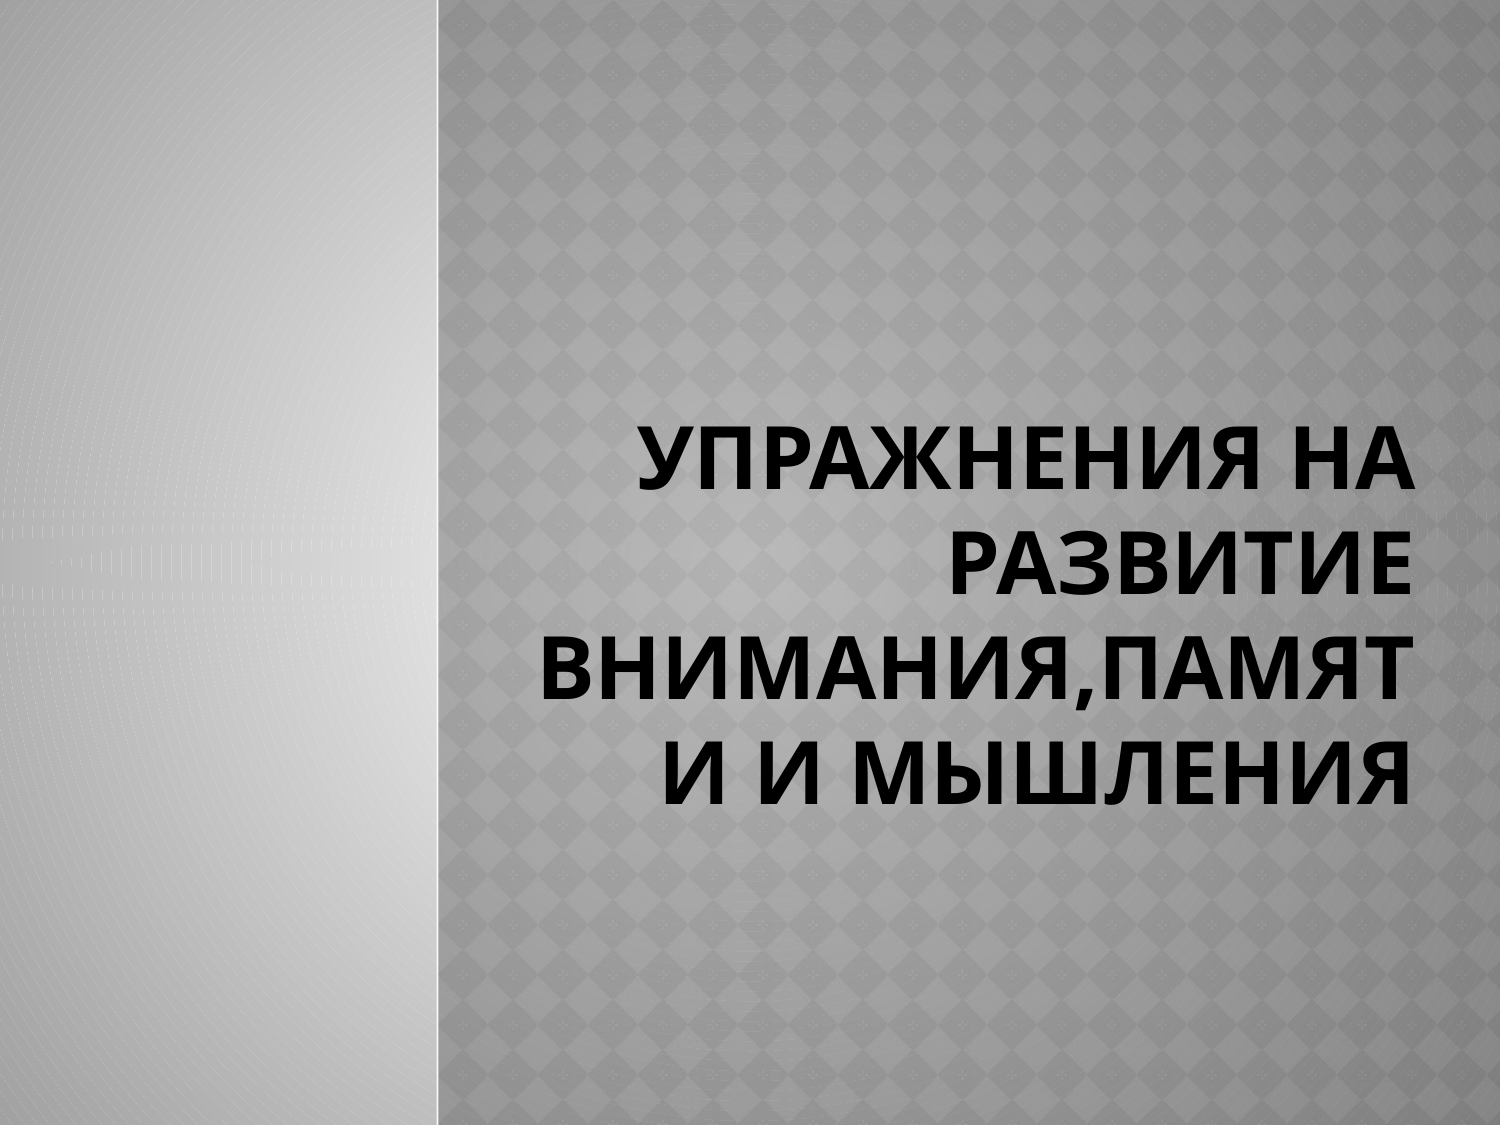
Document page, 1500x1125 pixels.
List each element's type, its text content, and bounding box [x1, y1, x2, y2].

title Упражнения на развитие внимания,памяти и мышления [490, 87, 1424, 823]
